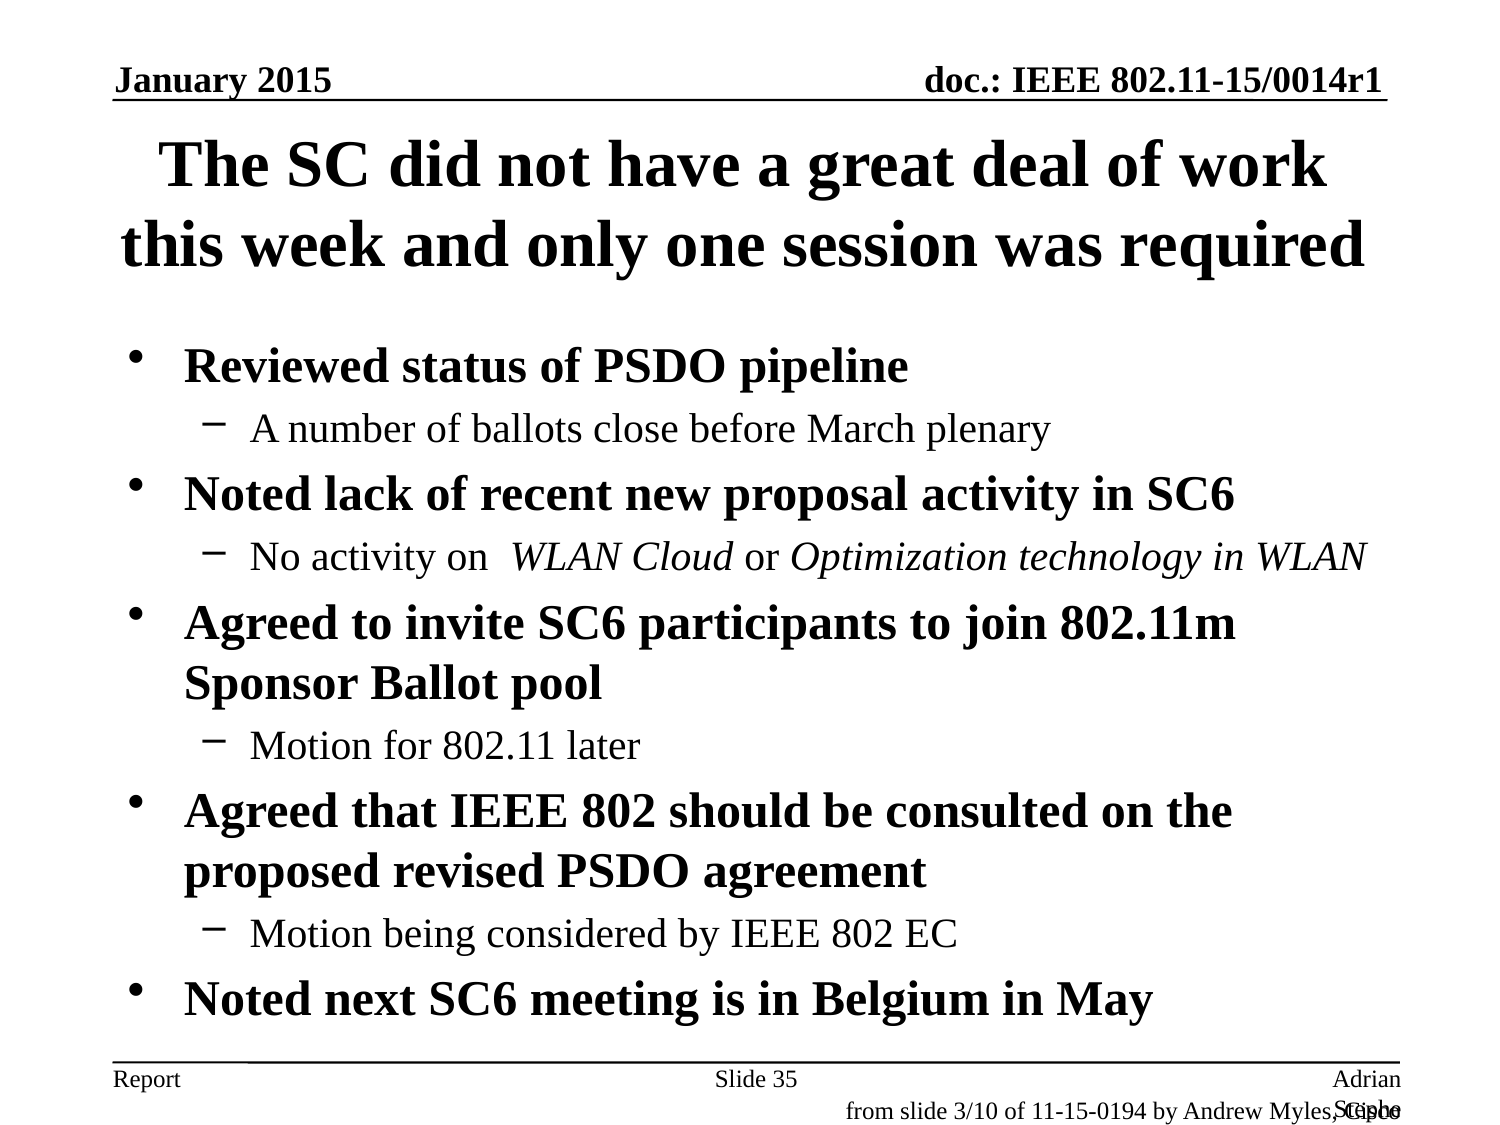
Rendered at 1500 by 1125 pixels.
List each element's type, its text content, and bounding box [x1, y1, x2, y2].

slide_number Slide 35 [711, 1061, 801, 1087]
text_box from slide 3/10 of 11-15-0194 by Andrew Myles, Cisco [343, 1087, 1417, 1125]
footer Adrian Stephens, Intel Corporation [1324, 1061, 1402, 1087]
list Reviewed status of PSDO pipeline A number of ballots close before March plenary Noted lack of recent new proposal activity in SC6 No activity on WLAN Cloud or Optimization technology in WLAN Agreed to invite SC6 participants to join 802.11m Sponsor Ballot pool Motion for 802.11 later Agreed that IEEE 802 should be consulted on the proposed revised PSDO agreement Motion being considered by IEEE 802 EC Noted next SC6 meeting is in Belgium in May [112, 324, 1388, 1000]
title The SC did not have a great deal of work this week and only one session was required [88, 112, 1400, 288]
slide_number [114, 54, 374, 101]
